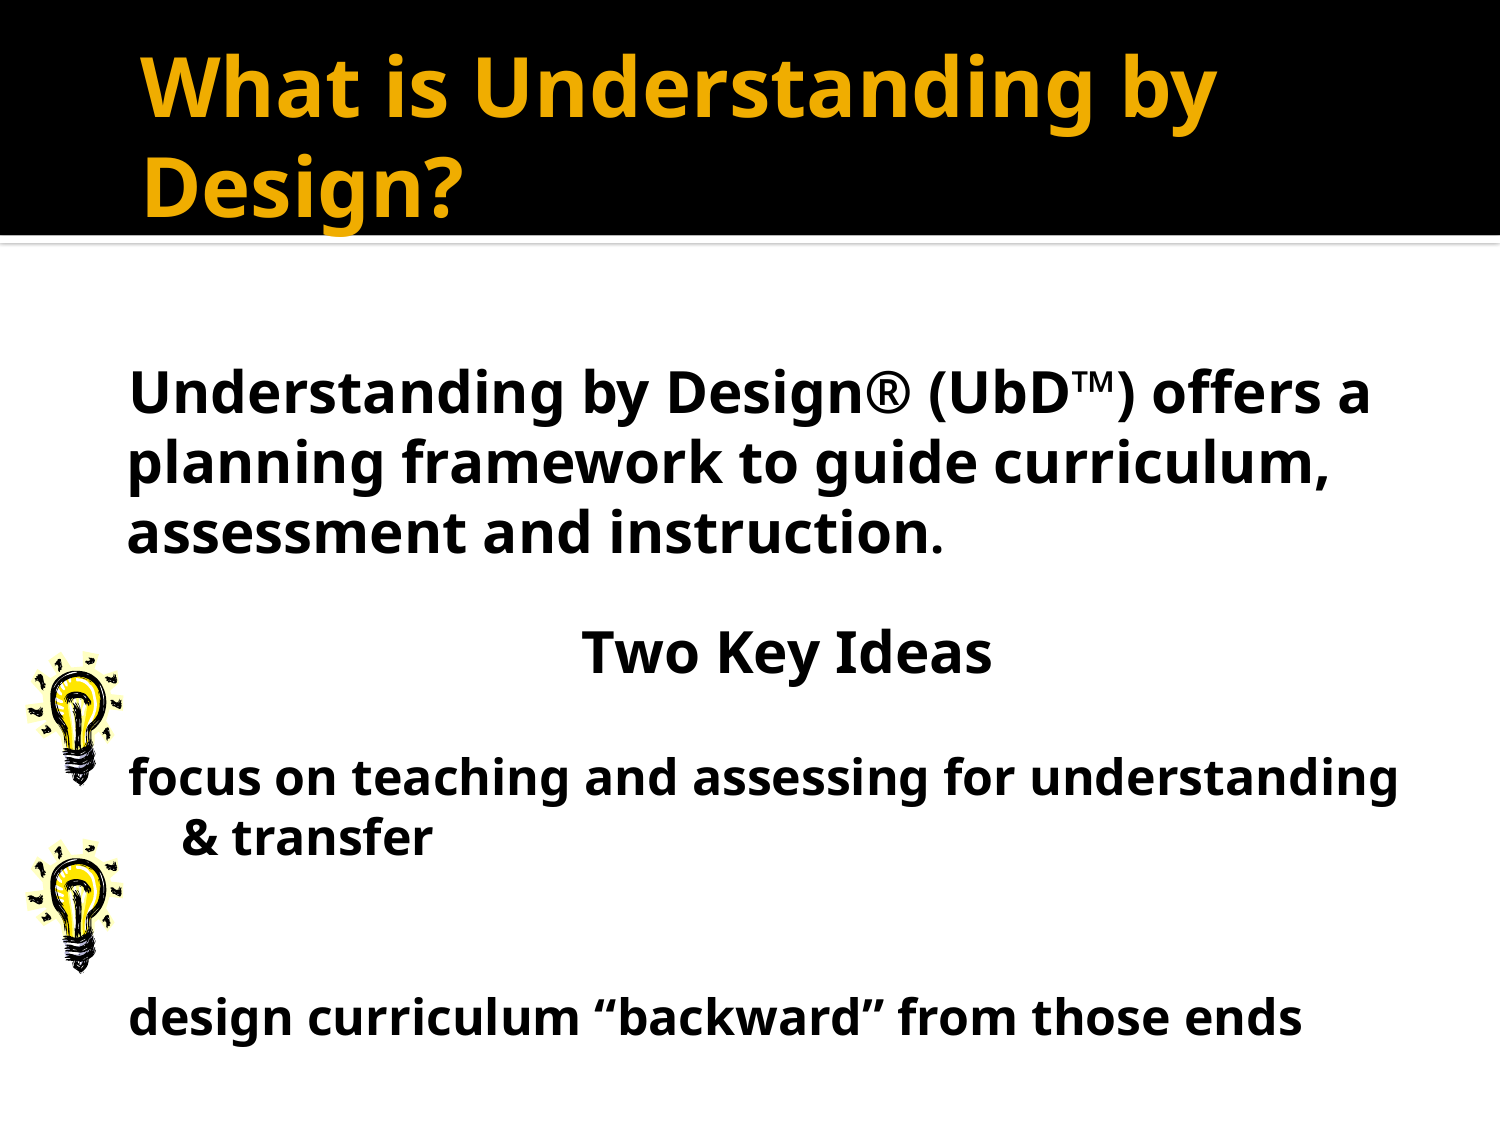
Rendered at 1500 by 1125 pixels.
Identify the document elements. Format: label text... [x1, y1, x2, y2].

picture [24, 837, 125, 975]
list Understanding by Design® (UbD™) offers a planning framework to guide curriculum, assessment and instruction. Two Key Ideas focus on teaching and assessing for understanding & transfer design curriculum “backward” from those ends [99, 249, 1463, 1063]
title What is Understanding by Design? [125, 75, 1475, 193]
picture [24, 649, 125, 788]
